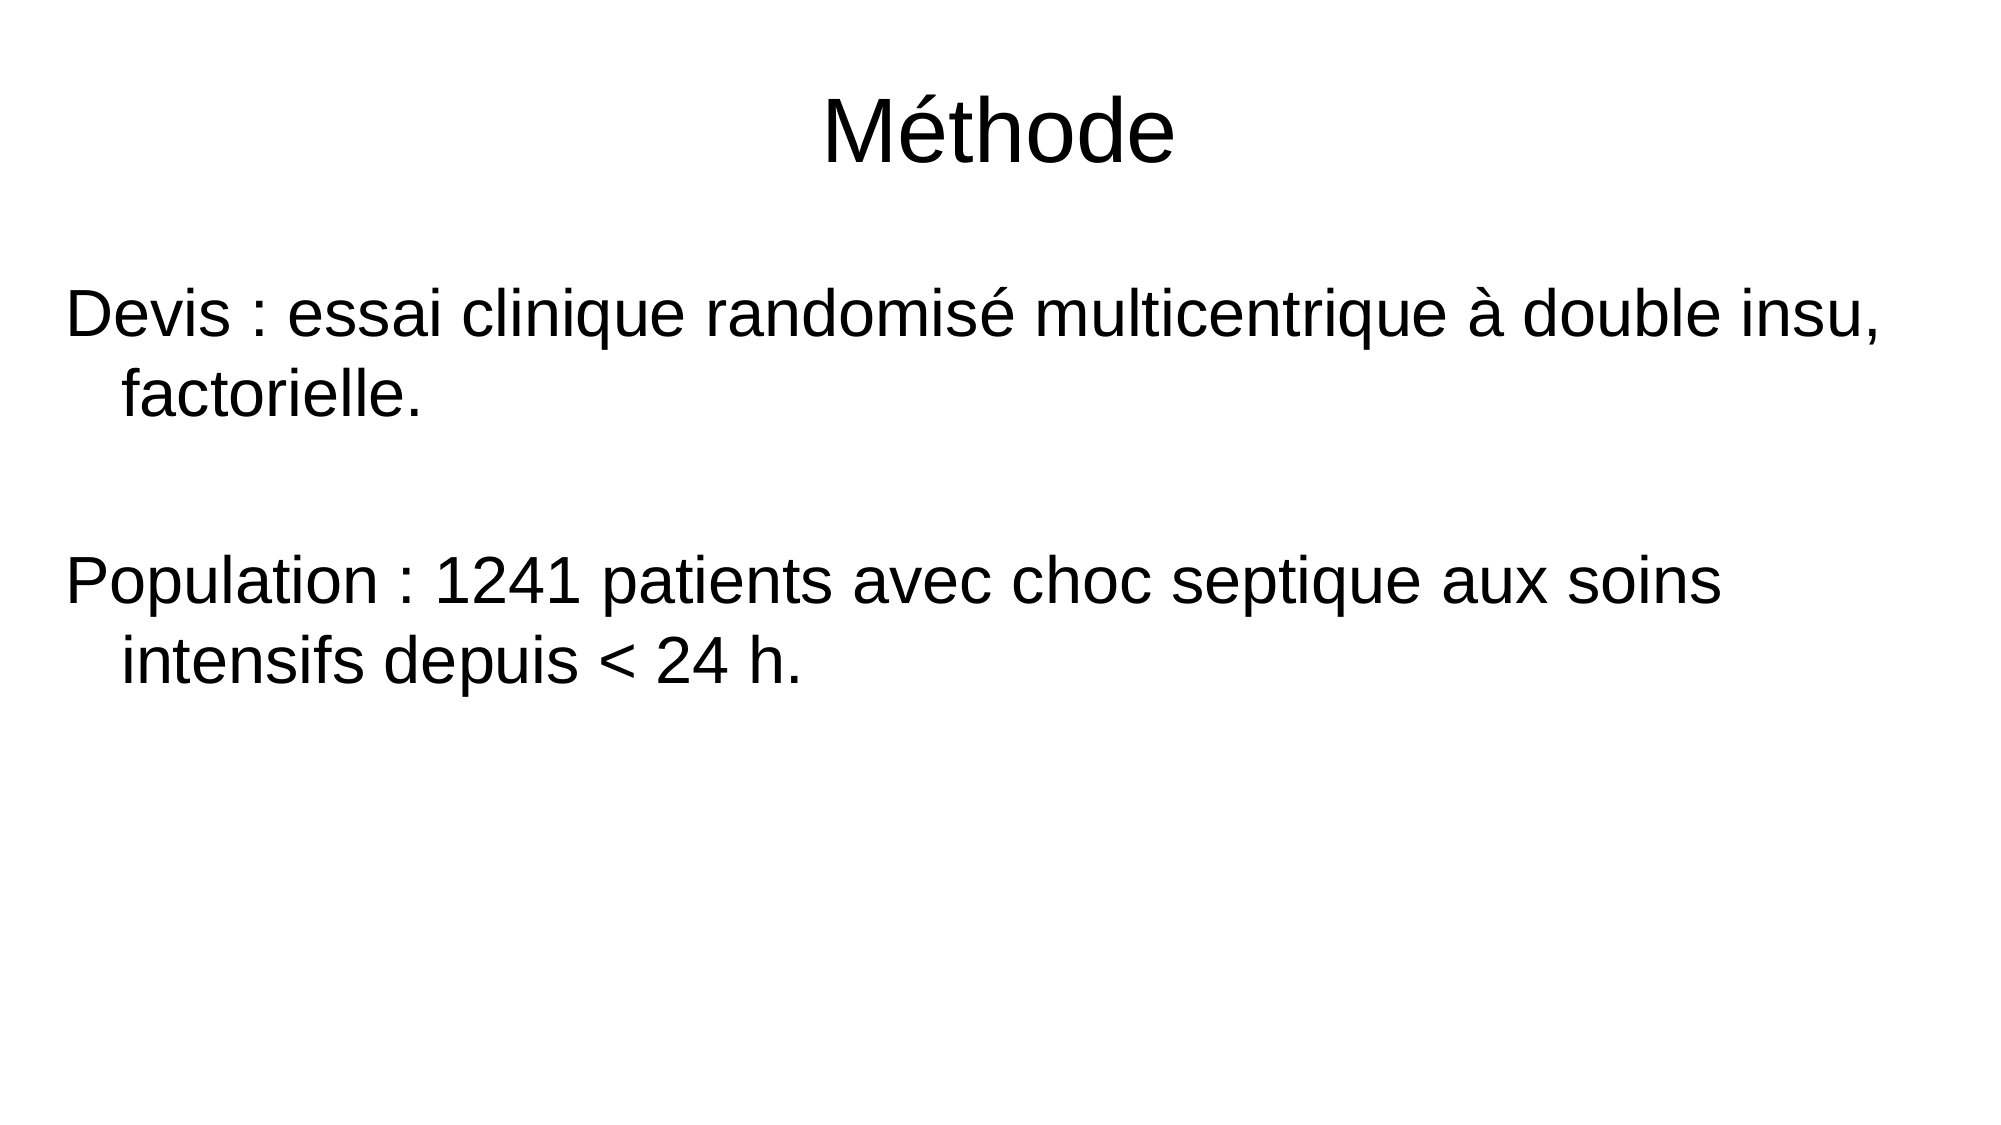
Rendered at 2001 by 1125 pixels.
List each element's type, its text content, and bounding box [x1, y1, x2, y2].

title Méthode [49, 31, 1951, 220]
list Devis : essai clinique randomisé multicentrique à double insu, factorielle. Population : 1241 patients avec choc septique aux soins intensifs depuis < 24 h. [49, 262, 1951, 1026]
